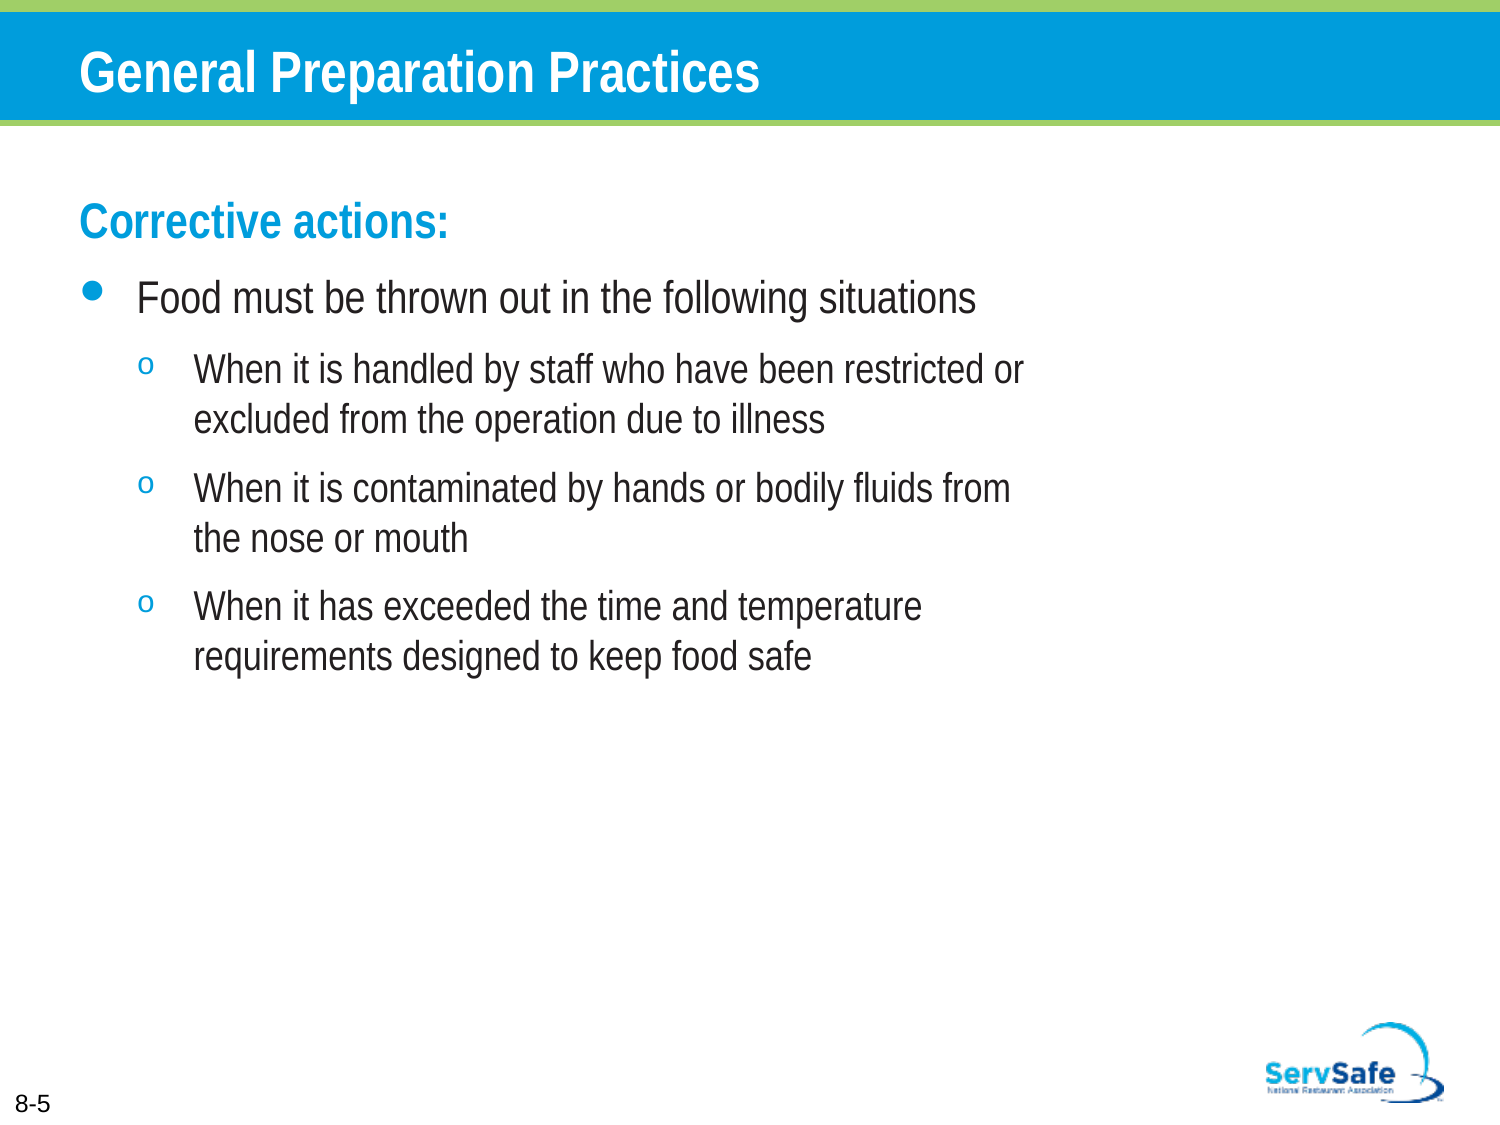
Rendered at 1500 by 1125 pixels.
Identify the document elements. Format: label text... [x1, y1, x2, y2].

picture [1265, 1022, 1444, 1103]
text_box 8-5 [0, 1080, 94, 1125]
title General Preparation Practices [64, 26, 1417, 112]
list Corrective actions: Food must be thrown out in the following situations When it is handled by staff who have been restricted or excluded from the operation due to illness When it is contaminated by hands or bodily fluids from the nose or mouth When it has exceeded the time and temperature requirements designed to keep food safe [64, 187, 1076, 940]
